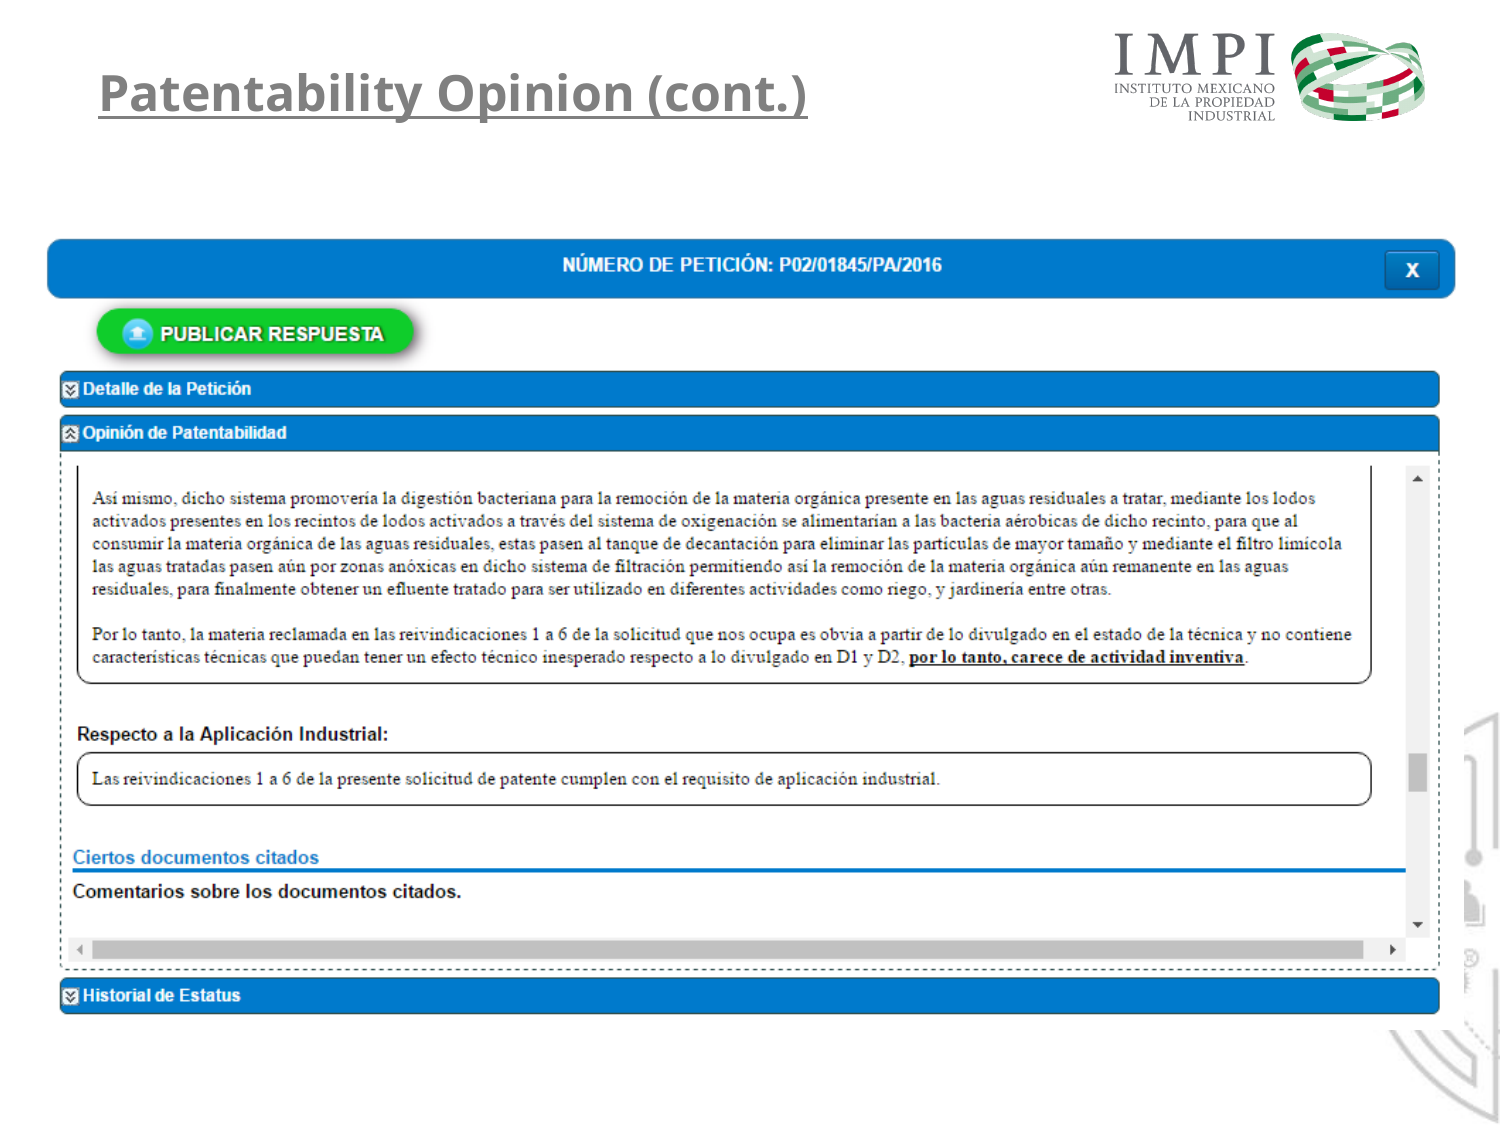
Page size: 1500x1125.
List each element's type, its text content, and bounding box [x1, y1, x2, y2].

text_box Patentability Opinion (cont.) [83, 54, 877, 130]
picture [0, 0, 1500, 1125]
